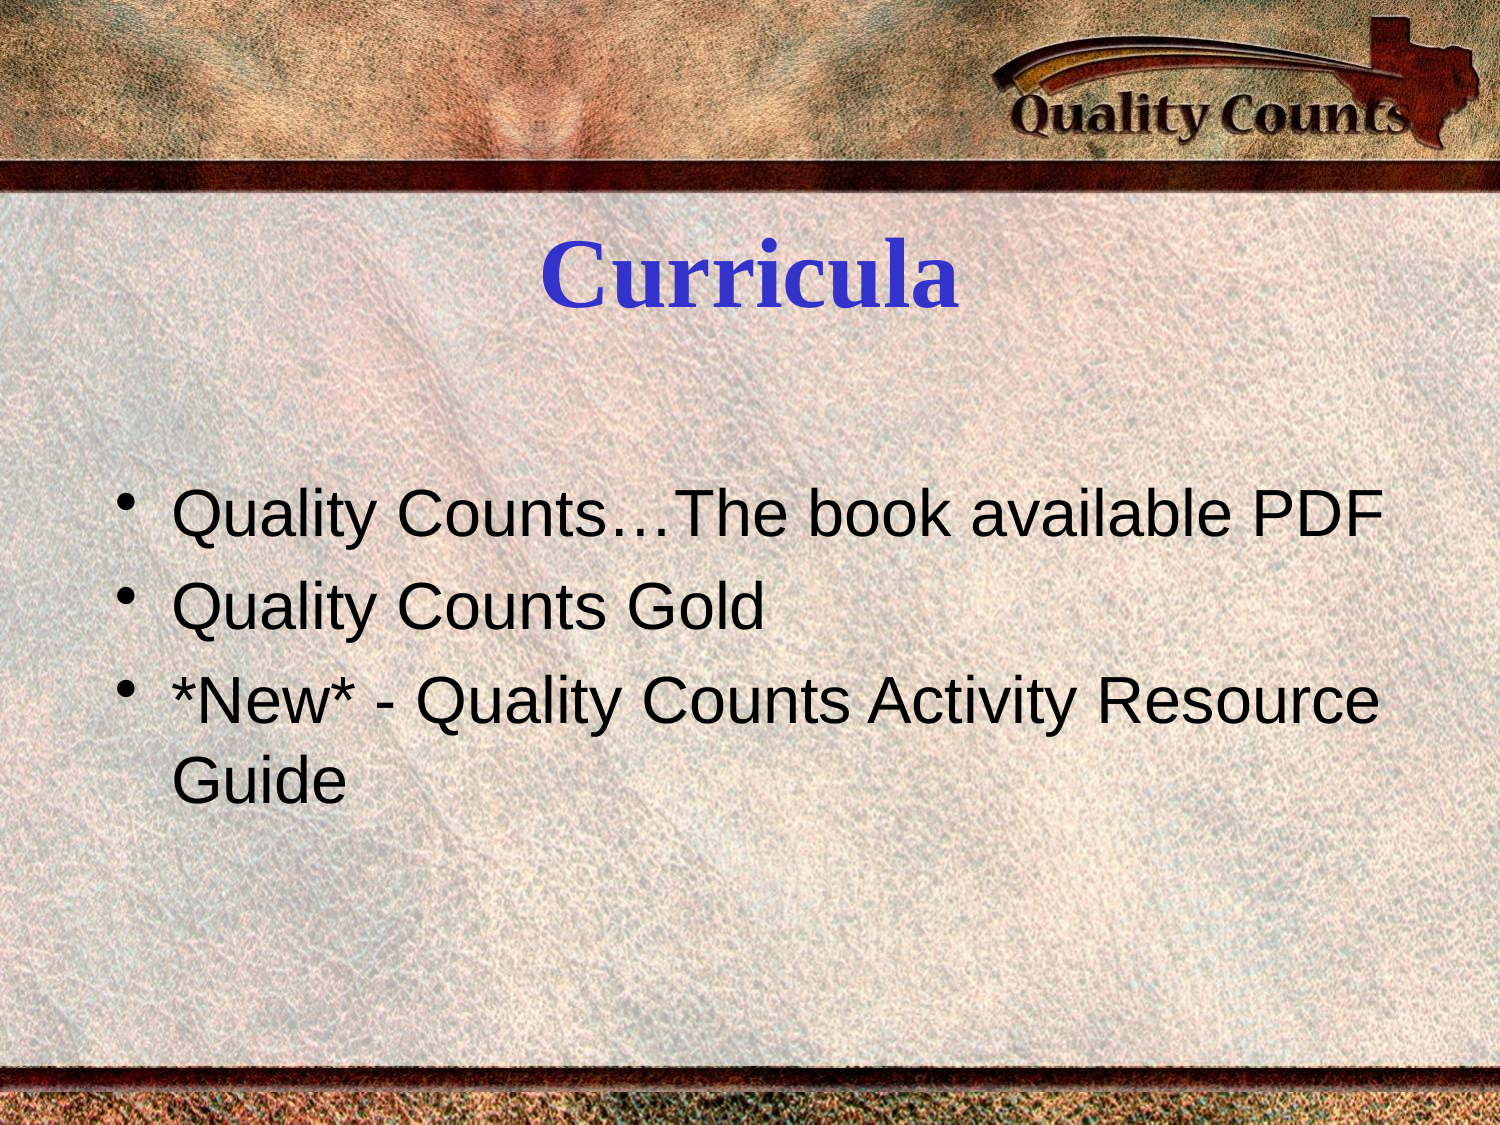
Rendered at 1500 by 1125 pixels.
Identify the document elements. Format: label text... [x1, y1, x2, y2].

list Quality Counts…The book available PDF Quality Counts Gold *New* - Quality Counts Activity Resource Guide [99, 462, 1438, 1013]
title Curricula [75, 200, 1425, 388]
picture [0, 0, 1500, 1125]
